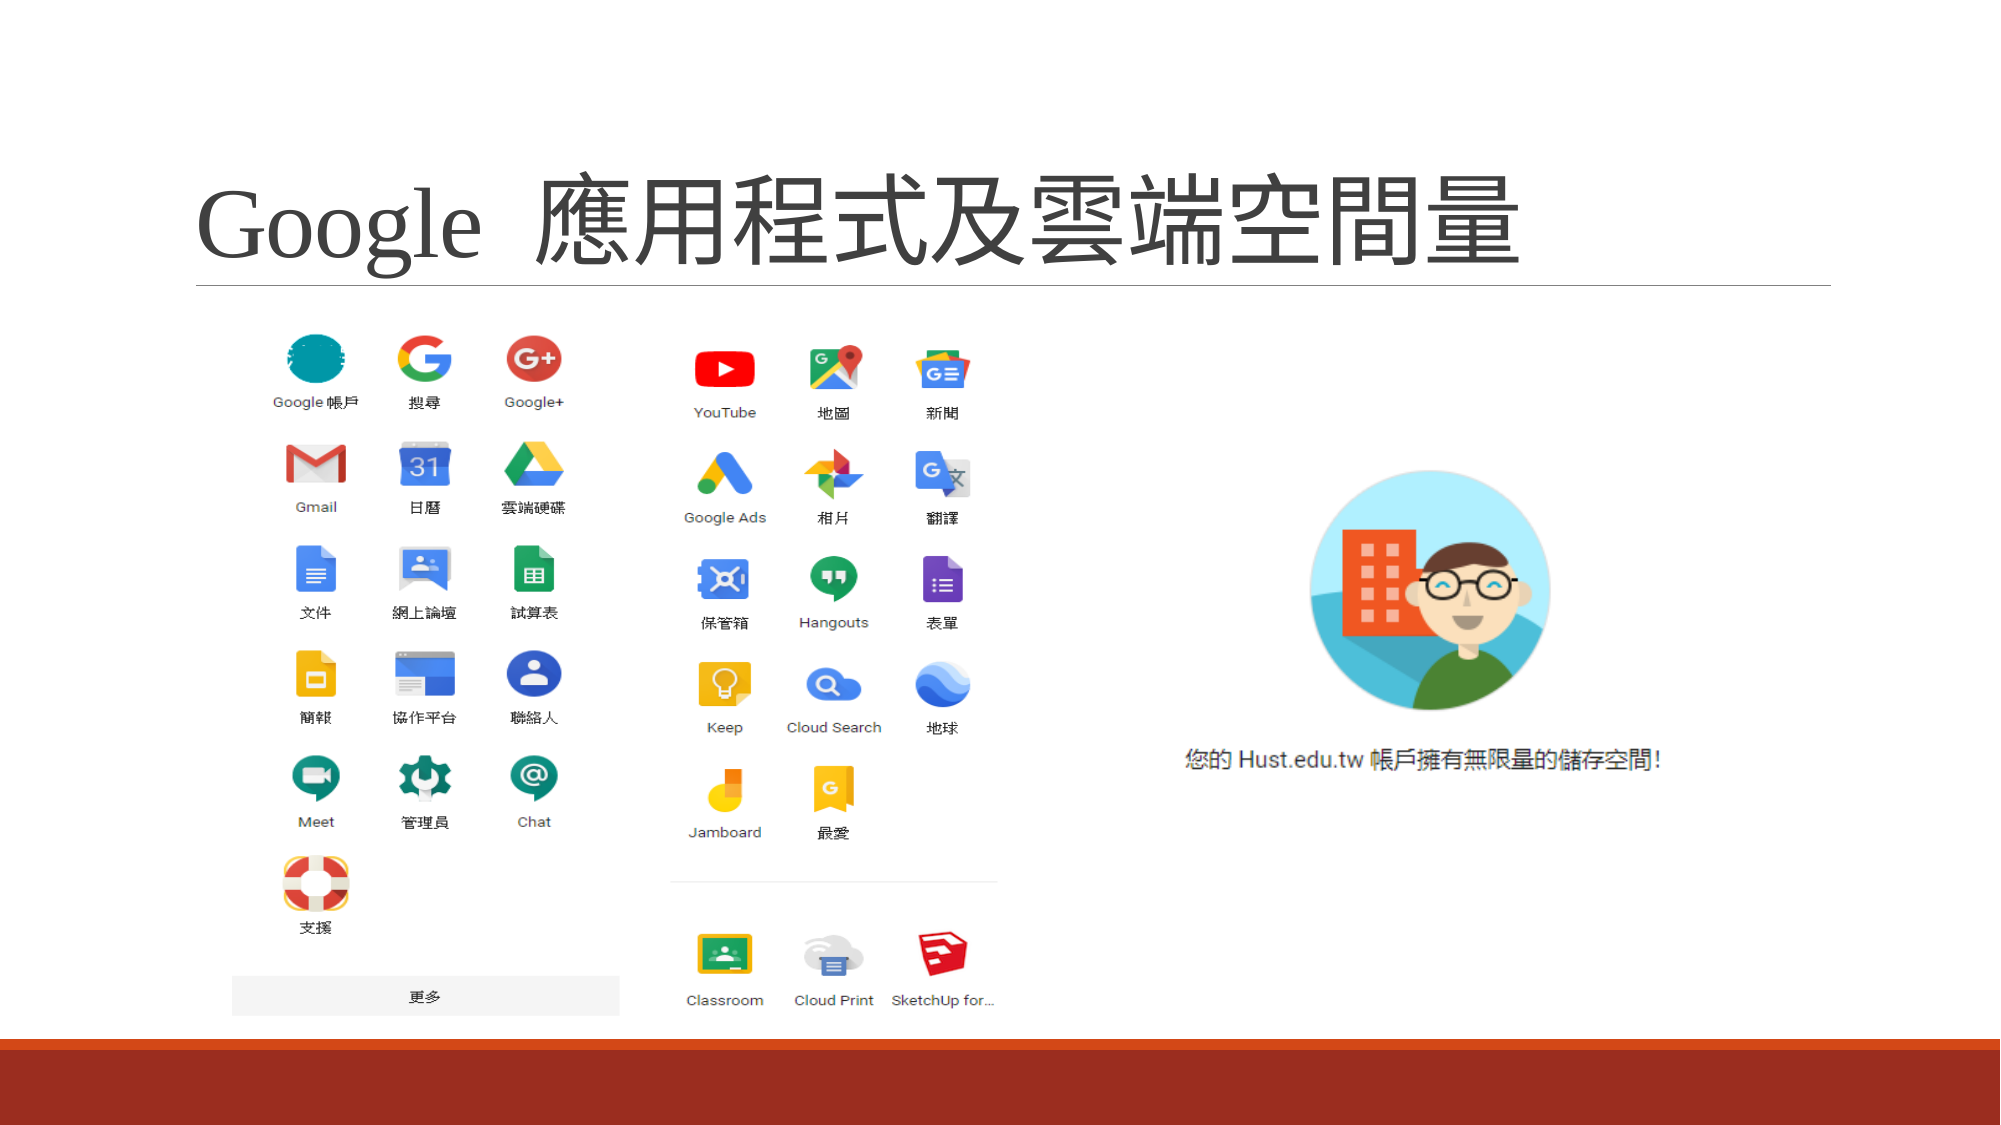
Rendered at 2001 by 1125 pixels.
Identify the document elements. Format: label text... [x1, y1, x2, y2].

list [232, 302, 1006, 1022]
title Google 應用程式及雲端空間量 [180, 47, 1830, 285]
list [1072, 328, 1778, 938]
